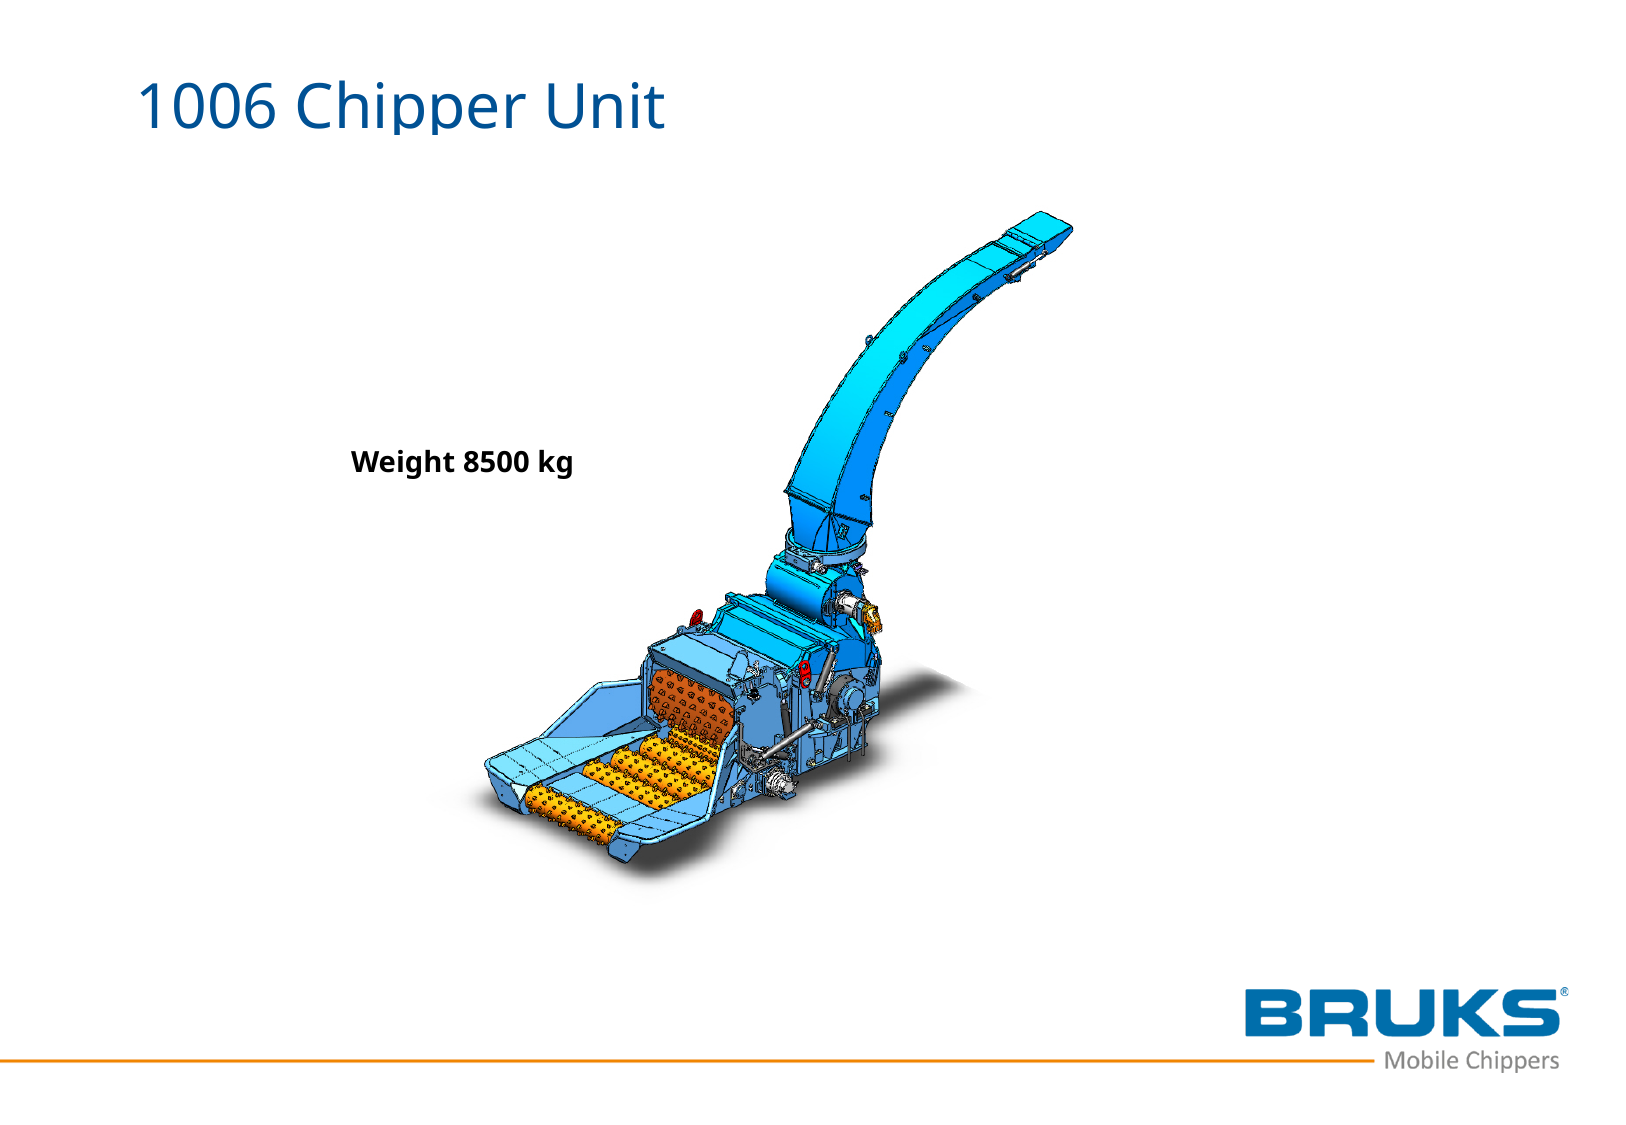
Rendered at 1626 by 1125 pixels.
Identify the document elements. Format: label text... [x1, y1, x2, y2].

picture [0, 987, 1569, 1073]
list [221, 134, 1347, 977]
title 1006 Chipper Unit [135, 58, 1495, 148]
